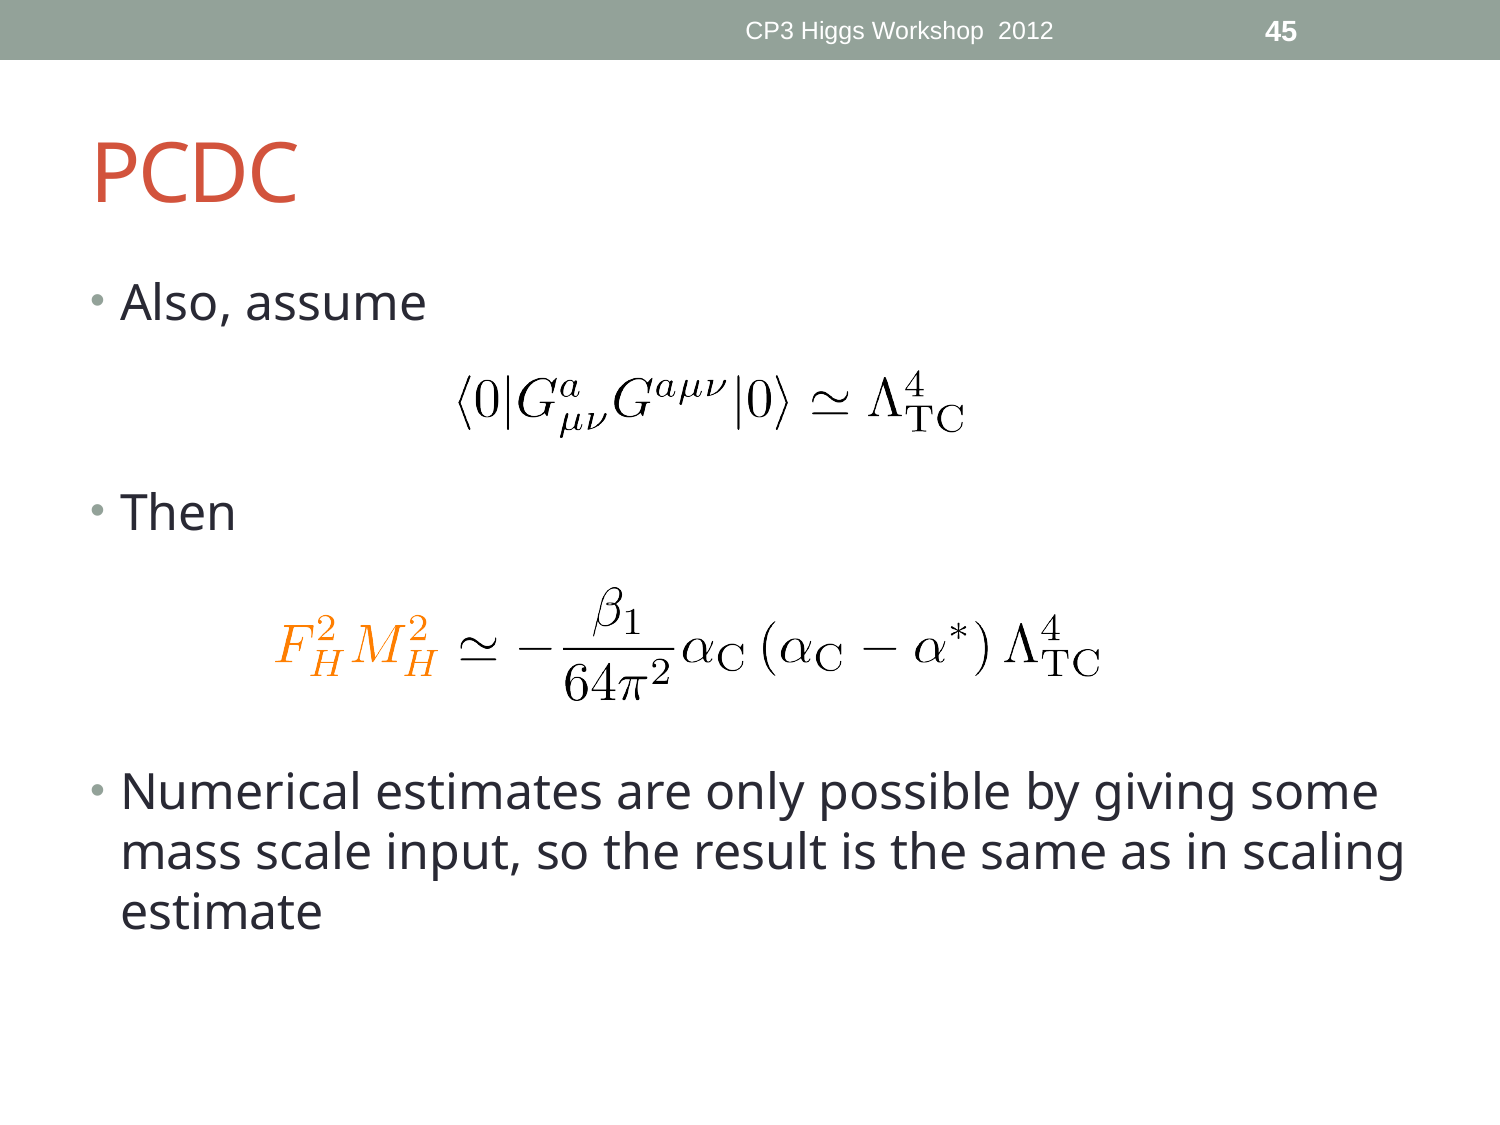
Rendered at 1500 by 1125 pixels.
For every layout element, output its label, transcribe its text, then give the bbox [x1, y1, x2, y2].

slide_number 45 [1250, 3, 1425, 57]
picture [274, 587, 1099, 702]
footer CP3 Higgs Workshop 2012 [562, 3, 1238, 57]
picture [458, 370, 963, 438]
title PCDC [75, 87, 1425, 250]
list Also, assume Then Numerical estimates are only possible by giving some mass scale input, so the result is the same as in scaling estimate [75, 262, 1425, 1063]
